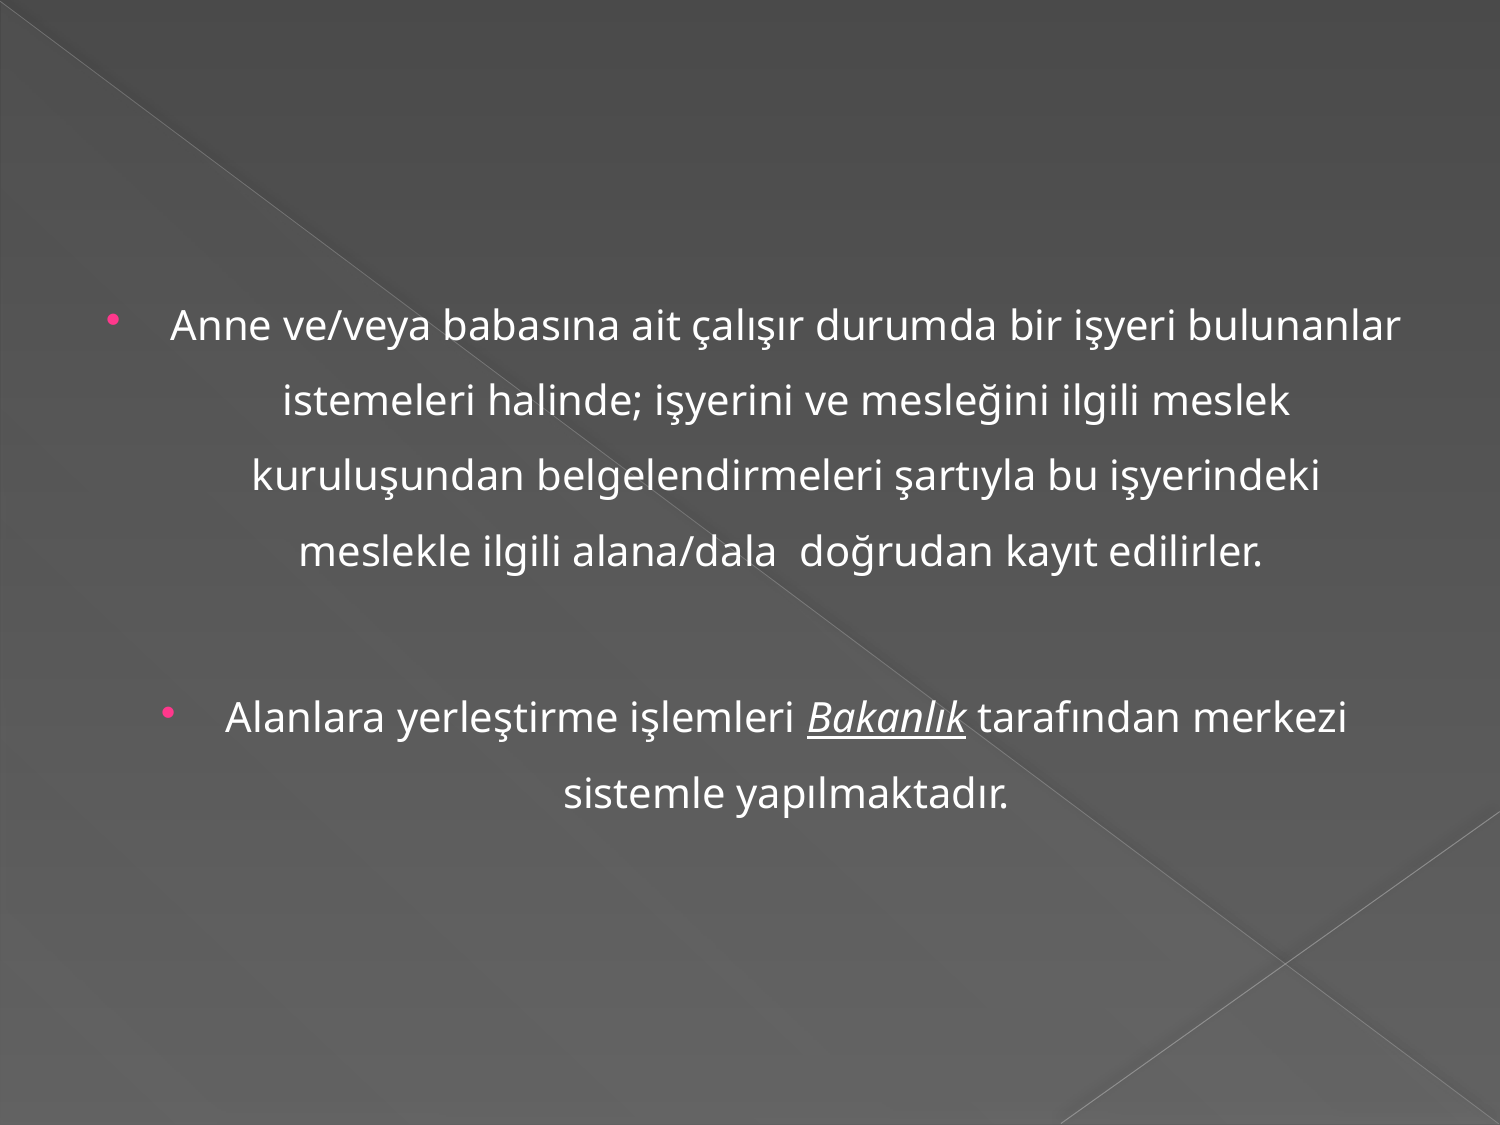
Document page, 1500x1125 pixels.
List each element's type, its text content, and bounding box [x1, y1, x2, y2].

list Anne ve/veya babasına ait çalışır durumda bir işyeri bulunanlar istemeleri halinde; işyerini ve mesleğini ilgili meslek kuruluşundan belgelendirmeleri şartıyla bu işyerindeki meslekle ilgili alana/dala doğrudan kayıt edilirler. Alanlara yerleştirme işlemleri Bakanlık tarafından merkezi sistemle yapılmaktadır. [75, 208, 1425, 1059]
